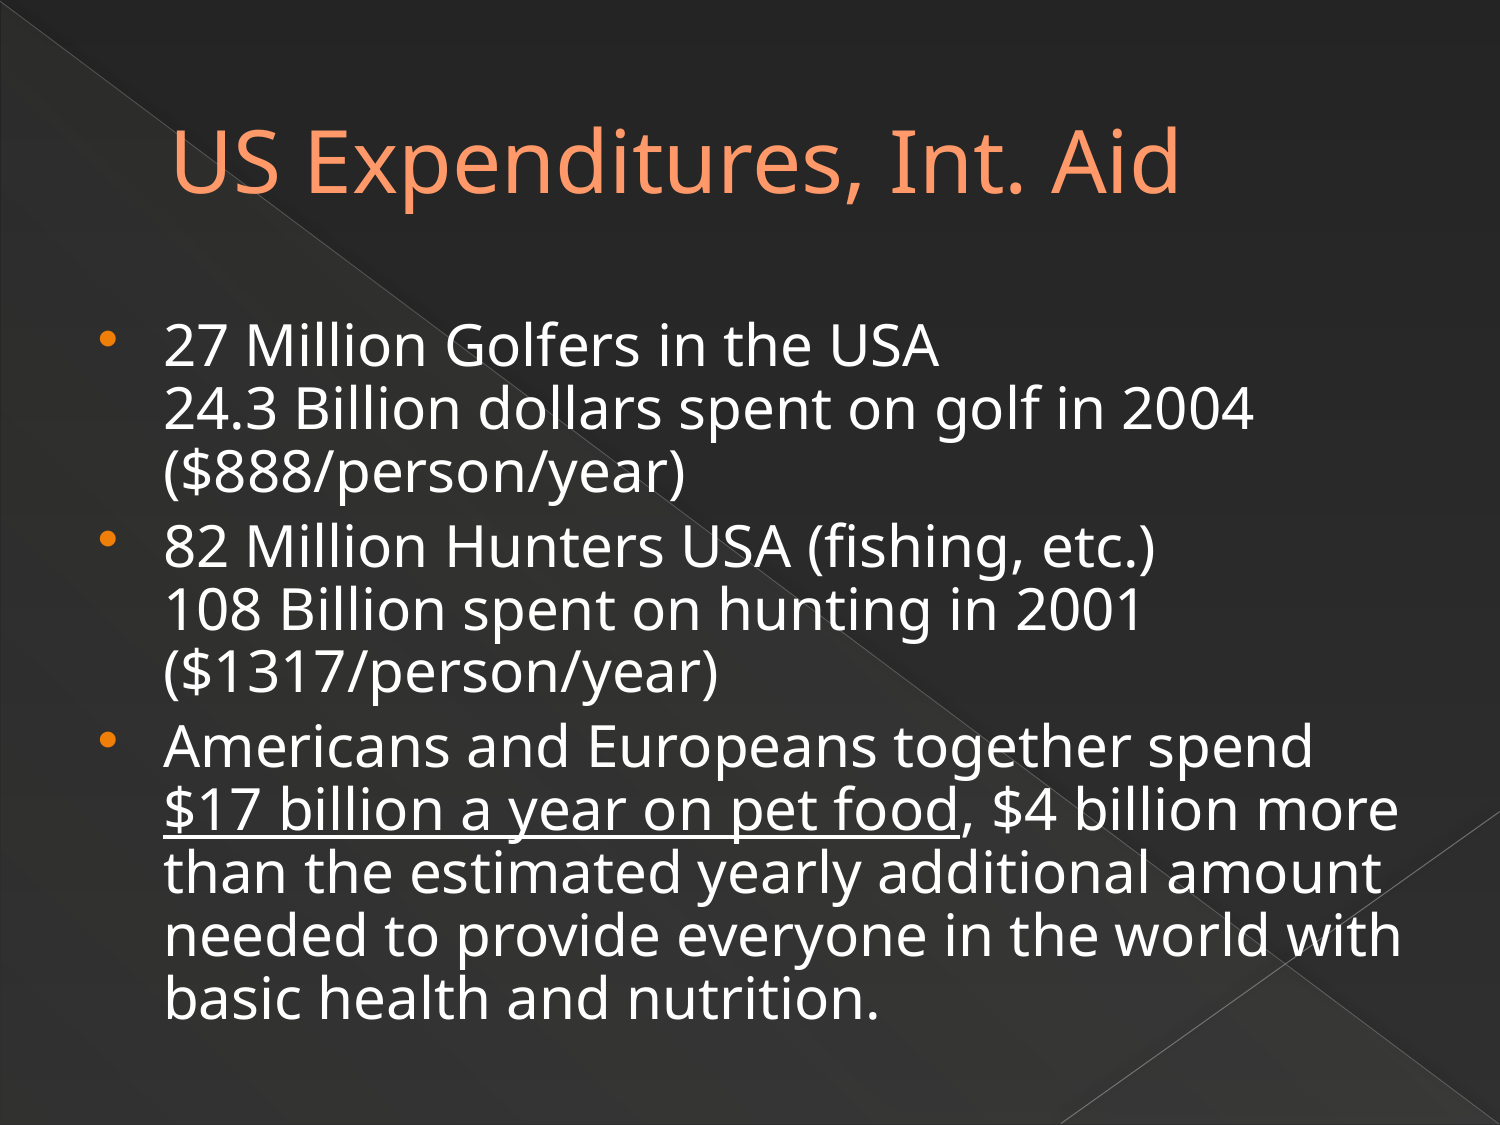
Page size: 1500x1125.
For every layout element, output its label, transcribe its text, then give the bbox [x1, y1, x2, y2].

title US Expenditures, Int. Aid [75, 43, 1425, 274]
list 27 Million Golfers in the USA 24.3 Billion dollars spent on golf in 2004 ($888/person/year) 82 Million Hunters USA (fishing, etc.) 108 Billion spent on hunting in 2001 ($1317/person/year) Americans and Europeans together spend $17 billion a year on pet food, $4 billion more than the estimated yearly additional amount needed to provide everyone in the world with basic health and nutrition. [75, 308, 1425, 1059]
